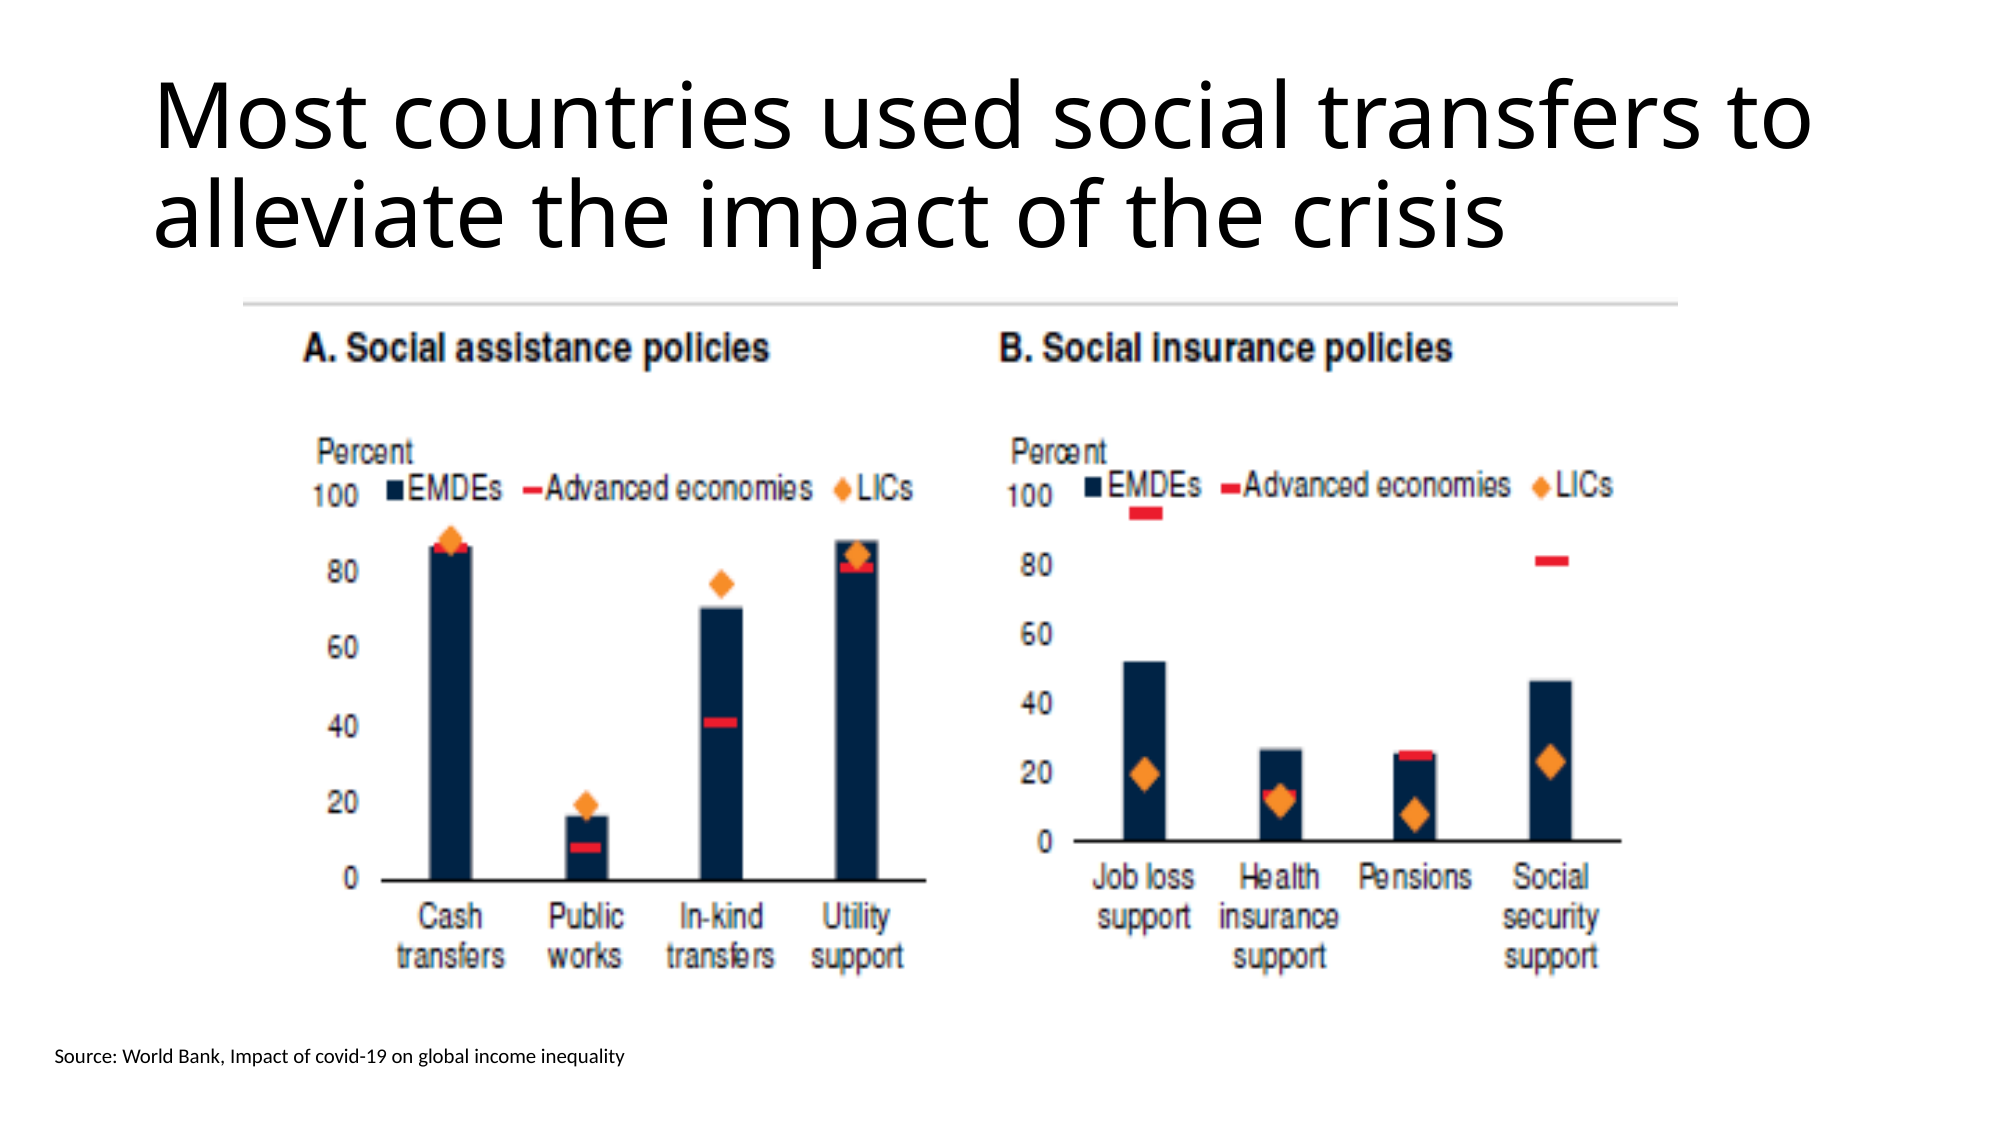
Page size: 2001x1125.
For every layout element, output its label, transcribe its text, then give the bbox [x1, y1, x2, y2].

picture [243, 297, 1678, 1035]
title Most countries used social transfers to alleviate the impact of the crisis [137, 59, 1863, 278]
text_box Source: World Bank, Impact of covid-19 on global income inequality [39, 1034, 1108, 1075]
